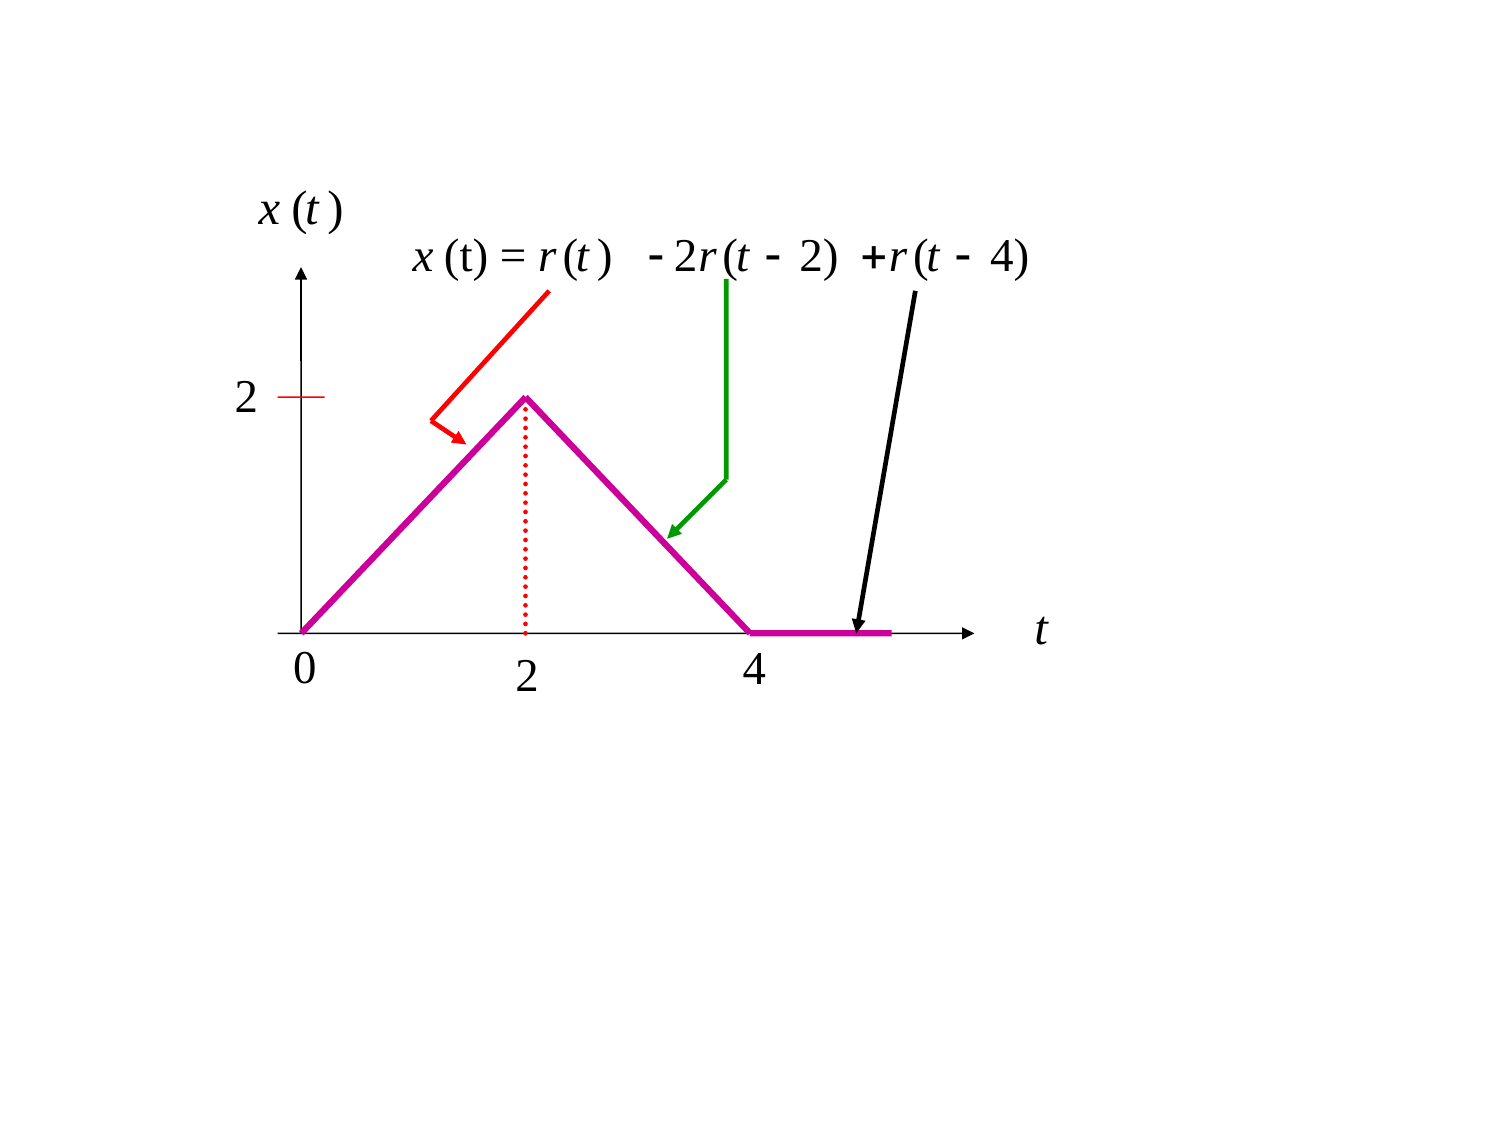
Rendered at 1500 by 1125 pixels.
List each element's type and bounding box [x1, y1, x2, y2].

text_box [253, 184, 349, 242]
text_box [892, 627, 975, 640]
text_box [395, 231, 619, 287]
text_box [294, 267, 308, 397]
text_box [1033, 609, 1061, 654]
text_box [229, 373, 262, 419]
text_box [289, 643, 321, 692]
text_box [852, 294, 915, 634]
text_box [643, 231, 843, 287]
text_box [667, 479, 727, 539]
text_box [430, 420, 467, 445]
text_box [510, 651, 543, 697]
text_box [738, 644, 770, 690]
text_box [855, 231, 1035, 287]
